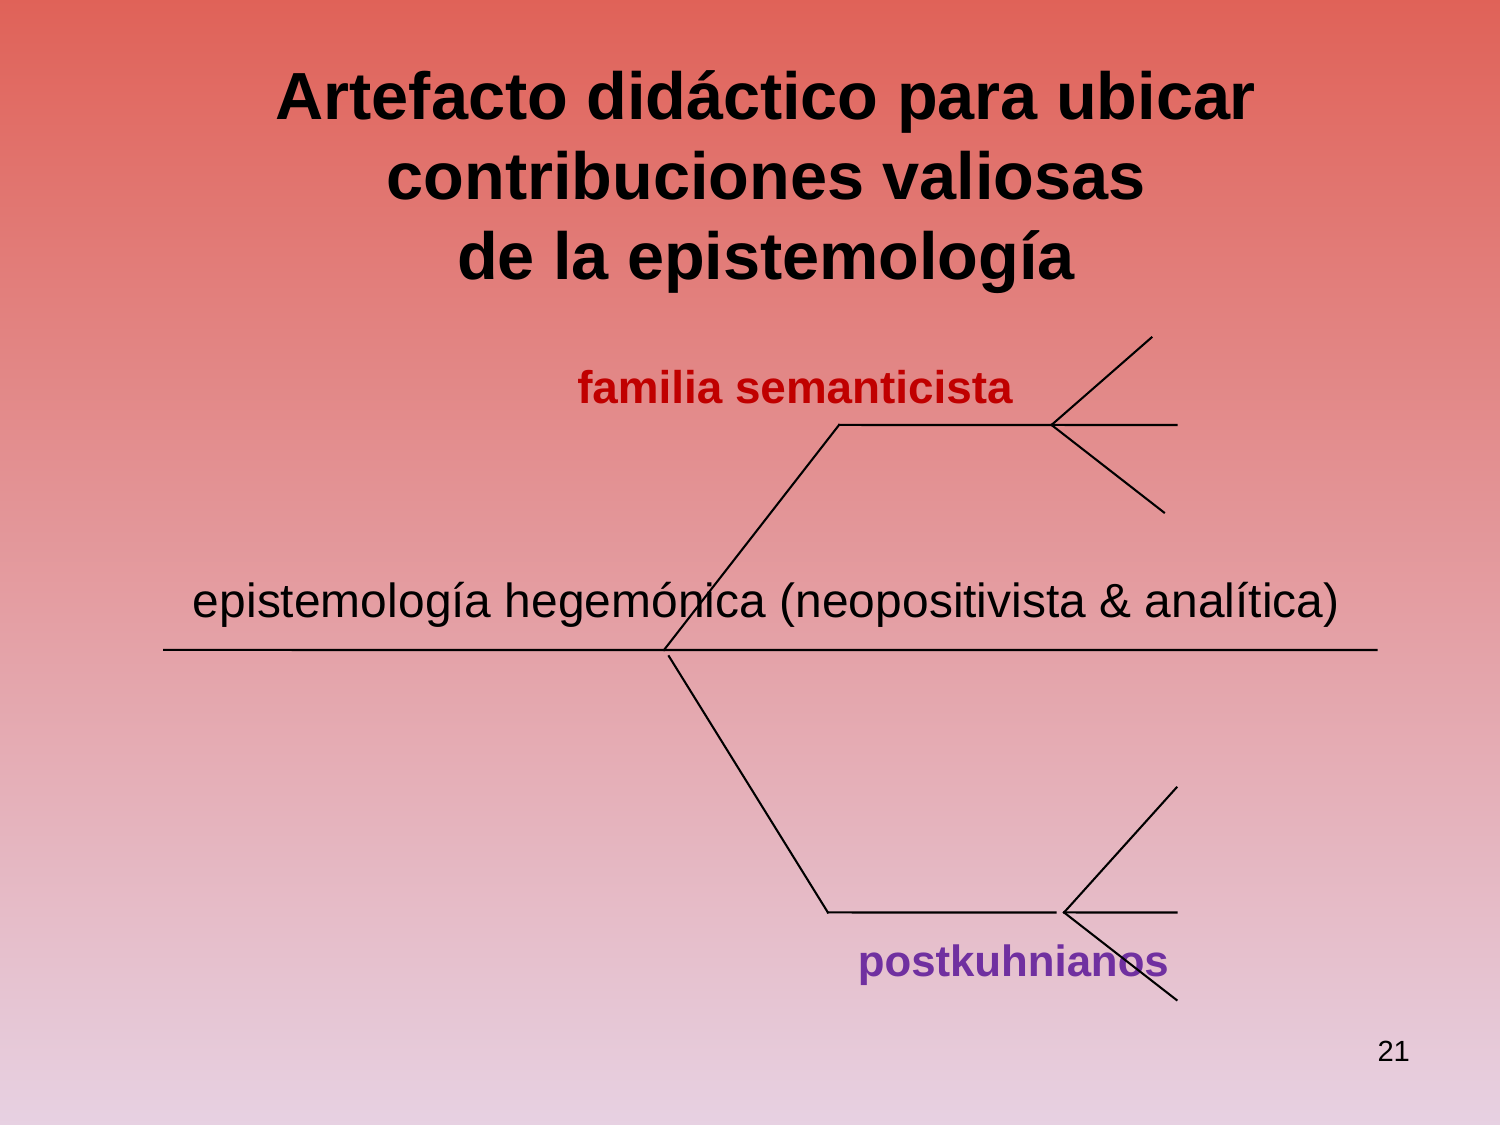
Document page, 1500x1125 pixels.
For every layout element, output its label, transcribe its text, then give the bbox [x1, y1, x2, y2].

slide_number 21 [1074, 1024, 1426, 1103]
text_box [442, 656, 1184, 994]
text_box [163, 562, 557, 651]
title Artefacto didáctico para ubicar contribuciones valiosas de la epistemología [70, 17, 1463, 329]
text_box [1063, 787, 1177, 1001]
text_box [1080, 562, 1395, 651]
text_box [562, 349, 1077, 651]
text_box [1051, 337, 1177, 513]
